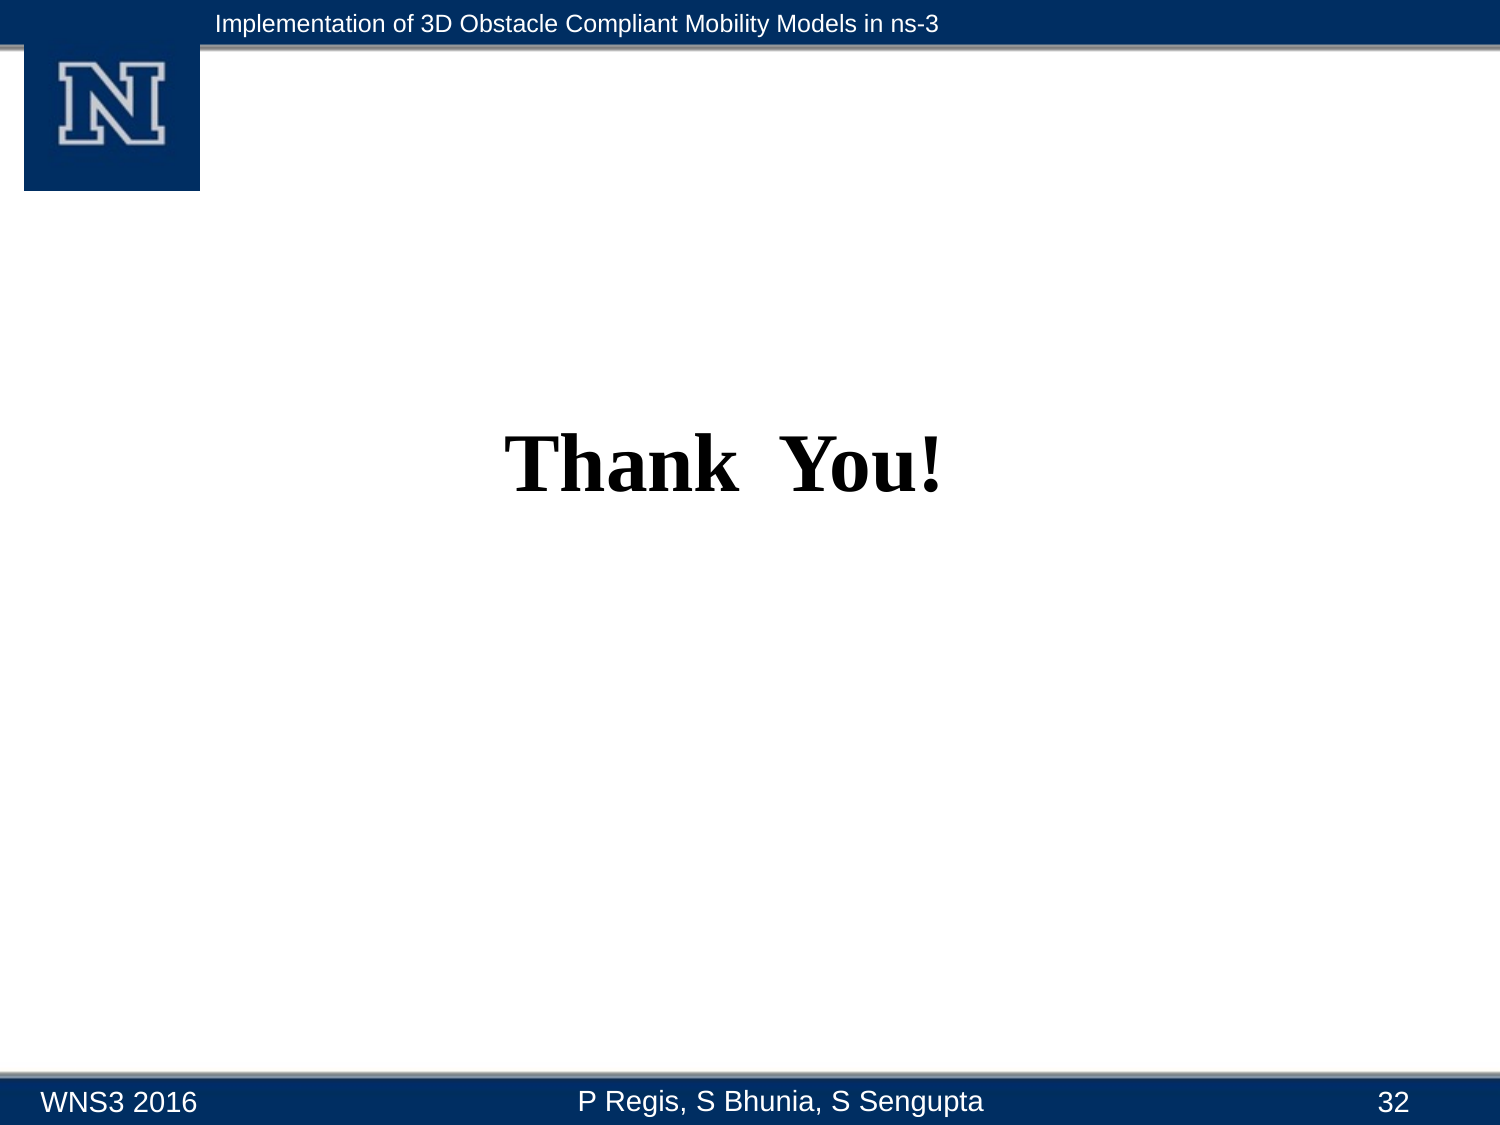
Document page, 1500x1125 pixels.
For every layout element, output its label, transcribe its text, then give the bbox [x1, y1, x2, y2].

picture [0, 1062, 1500, 1125]
text_box Thank You! [49, 412, 1400, 600]
picture [0, 0, 1500, 191]
slide_number 32 [1074, 1075, 1426, 1125]
